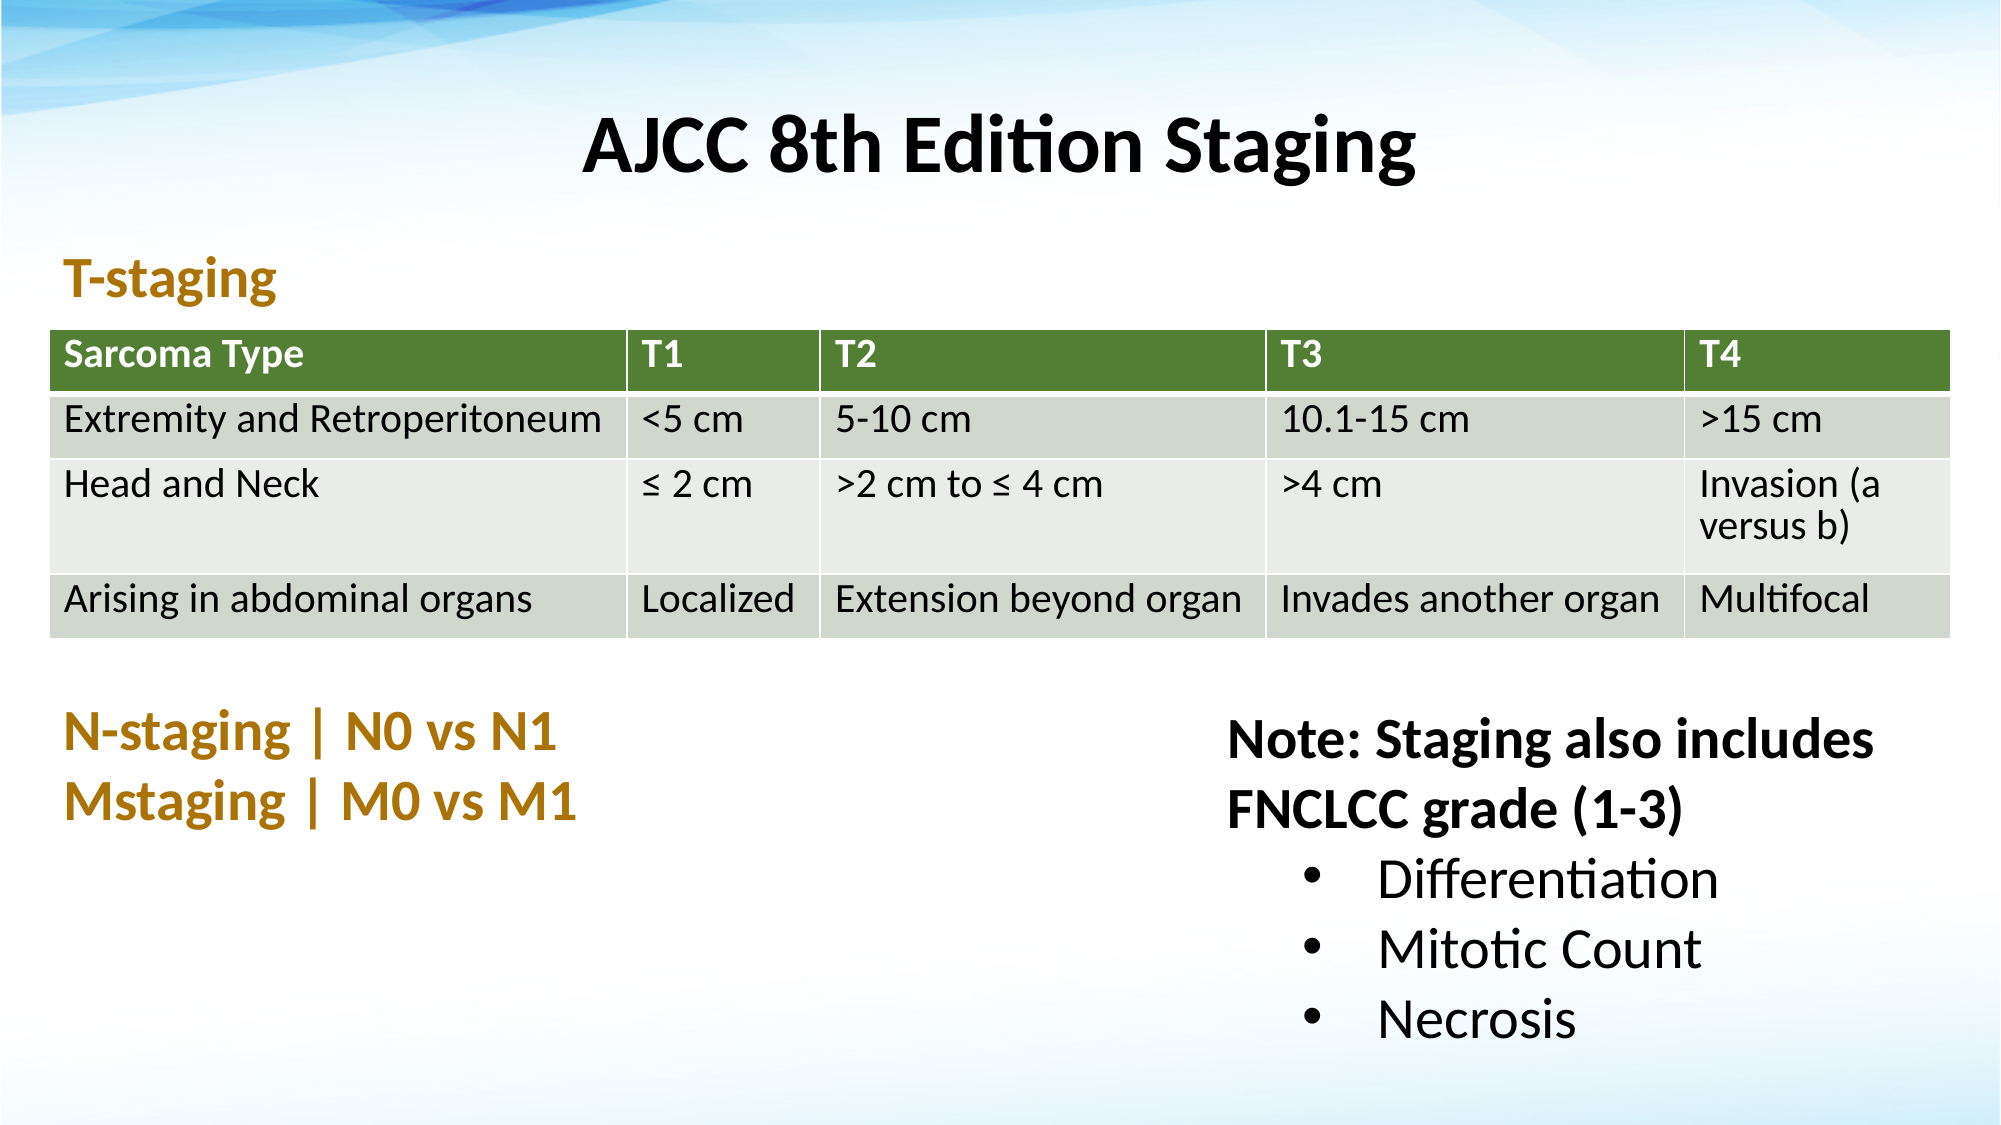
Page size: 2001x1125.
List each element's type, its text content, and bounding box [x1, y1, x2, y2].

table_cell Invasion (a versus b) [1685, 460, 1950, 573]
table_header Sarcoma Type [50, 330, 626, 391]
table_cell ≤ 2 cm [628, 460, 819, 573]
text_box Note: Staging also includes FNCLCC grade (1-3) Differentiation Mitotic Count Necrosis [1213, 692, 1970, 1125]
table_cell Extremity and Retroperitoneum [50, 397, 626, 458]
title AJCC 8th Edition Staging [99, 45, 1900, 233]
text_box N-staging | N0 vs N1 Mstaging | M0 vs M1 [48, 685, 806, 910]
table_cell 10.1-15 cm [1267, 397, 1684, 458]
table_header T2 [821, 330, 1265, 391]
table_header T3 [1267, 330, 1684, 391]
table_cell Head and Neck [50, 460, 626, 573]
table_cell Localized [628, 575, 819, 638]
table_cell Invades another organ [1267, 575, 1684, 638]
table_cell 5-10 cm [821, 397, 1265, 458]
table_cell <5 cm [628, 397, 819, 458]
table_header T4 [1685, 330, 1950, 391]
text_box T-staging [48, 232, 806, 328]
table_header T1 [628, 330, 819, 391]
table_cell >2 cm to ≤ 4 cm [821, 460, 1265, 573]
table_cell >4 cm [1267, 460, 1684, 573]
table_cell >15 cm [1685, 397, 1950, 458]
table_cell Multifocal [1685, 575, 1950, 638]
table_cell Extension beyond organ [821, 575, 1265, 638]
picture [0, 0, 2001, 1125]
table_cell Arising in abdominal organs [50, 575, 626, 638]
